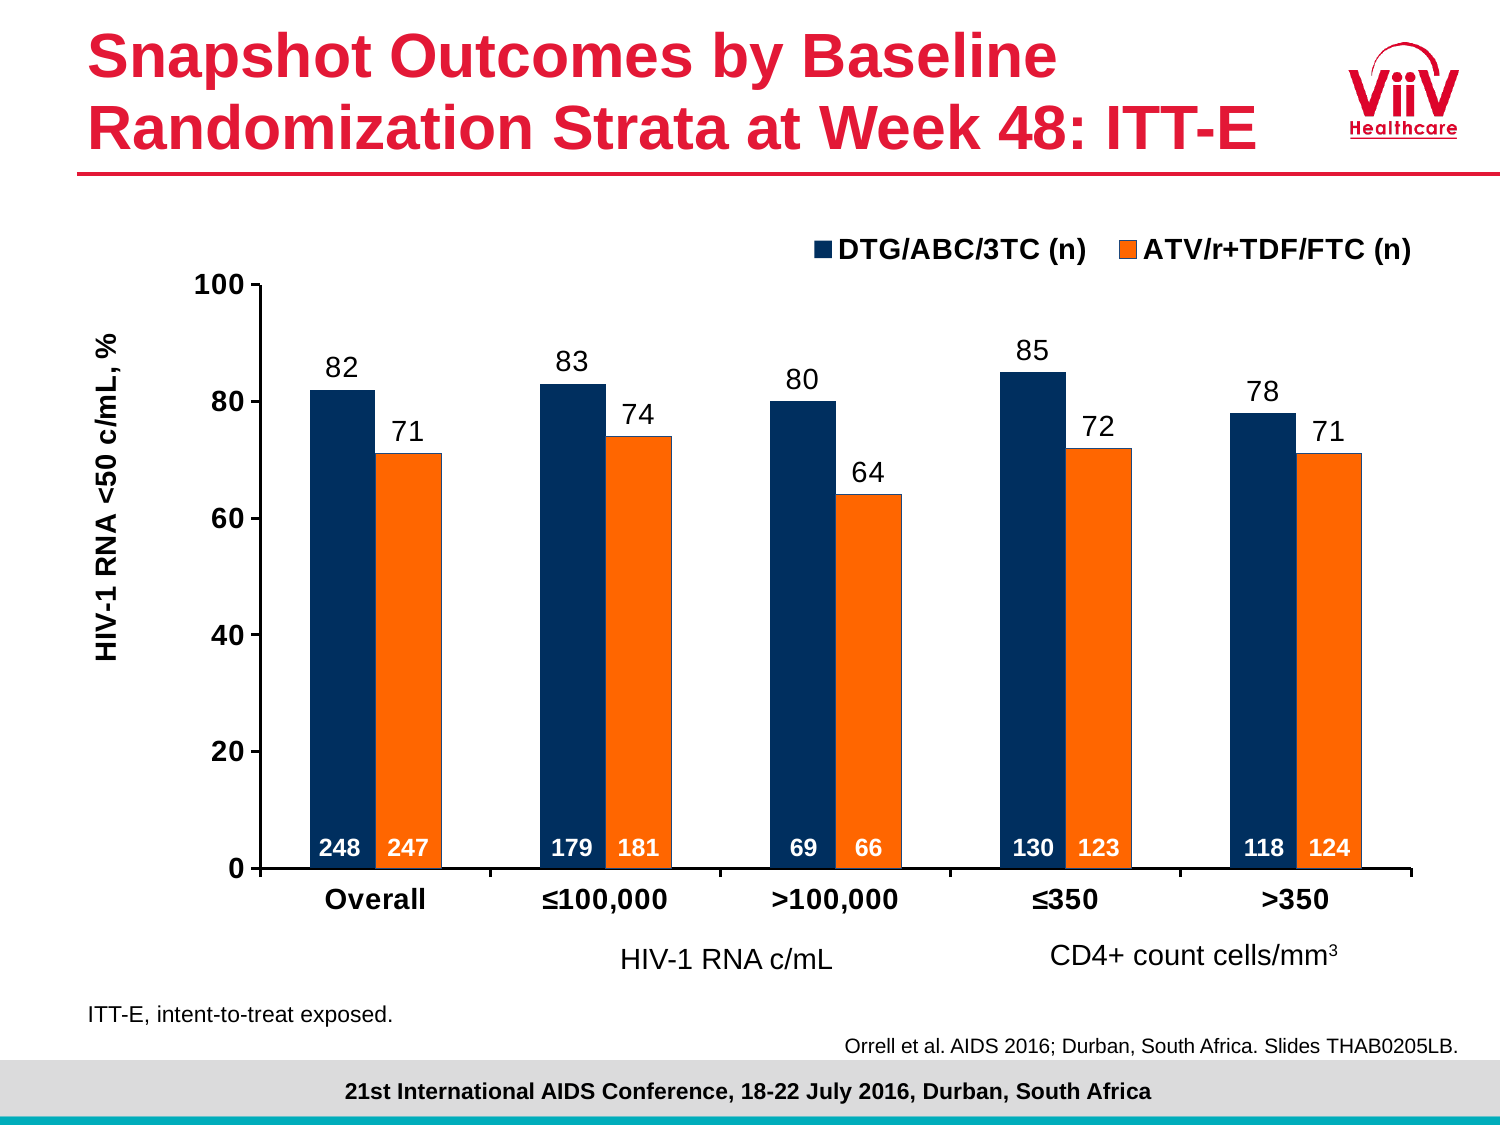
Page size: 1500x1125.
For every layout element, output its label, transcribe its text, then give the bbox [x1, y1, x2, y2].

title Snapshot Outcomes by Baseline Randomization Strata at Week 48: ITT-E [87, 24, 1325, 163]
picture [1348, 42, 1459, 139]
list Orrell et al. AIDS 2016; Durban, South Africa. Slides THAB0205LB. [87, 1032, 1459, 1063]
text_box HIV-1 RNA c/mL [620, 950, 857, 976]
text_box CD4+ count cells/mm3 [1035, 950, 1354, 979]
text_box ITT-E, intent-to-treat exposed. [87, 999, 1459, 1032]
chart [64, 196, 1436, 942]
